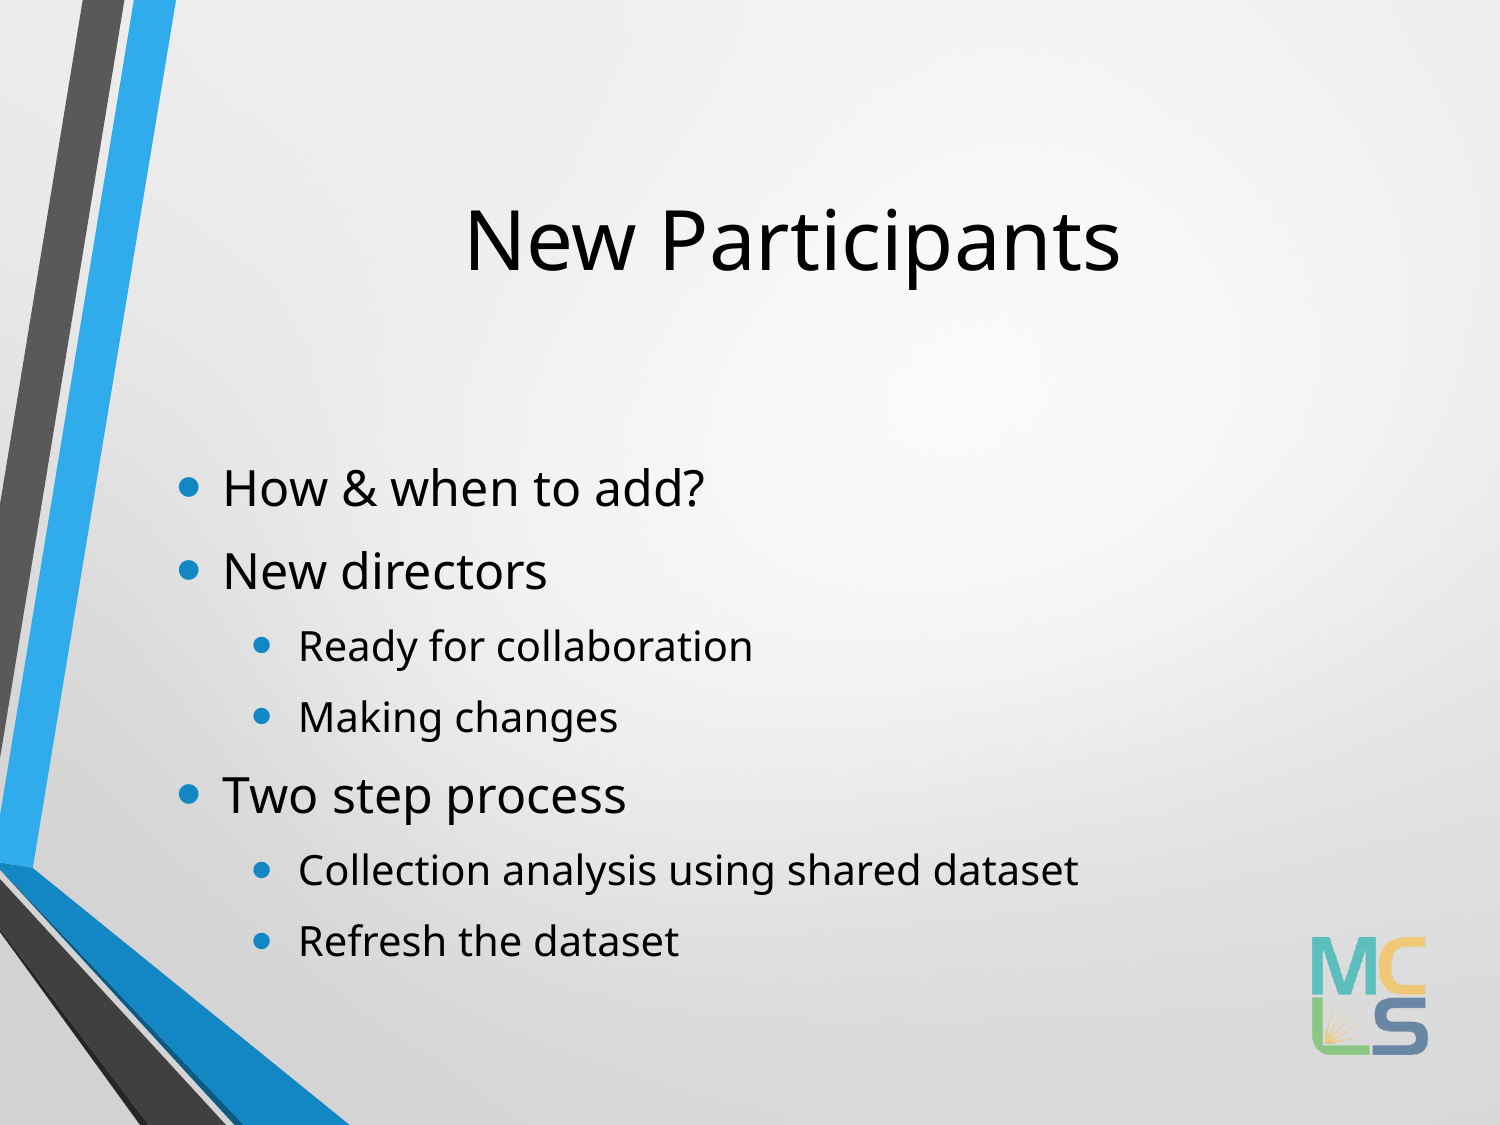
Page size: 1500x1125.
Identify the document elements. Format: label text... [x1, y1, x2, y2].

list How & when to add? New directors Ready for collaboration Making changes Two step process Collection analysis using shared dataset Refresh the dataset [161, 437, 1425, 985]
picture [1311, 937, 1428, 1055]
title New Participants [161, 75, 1425, 400]
